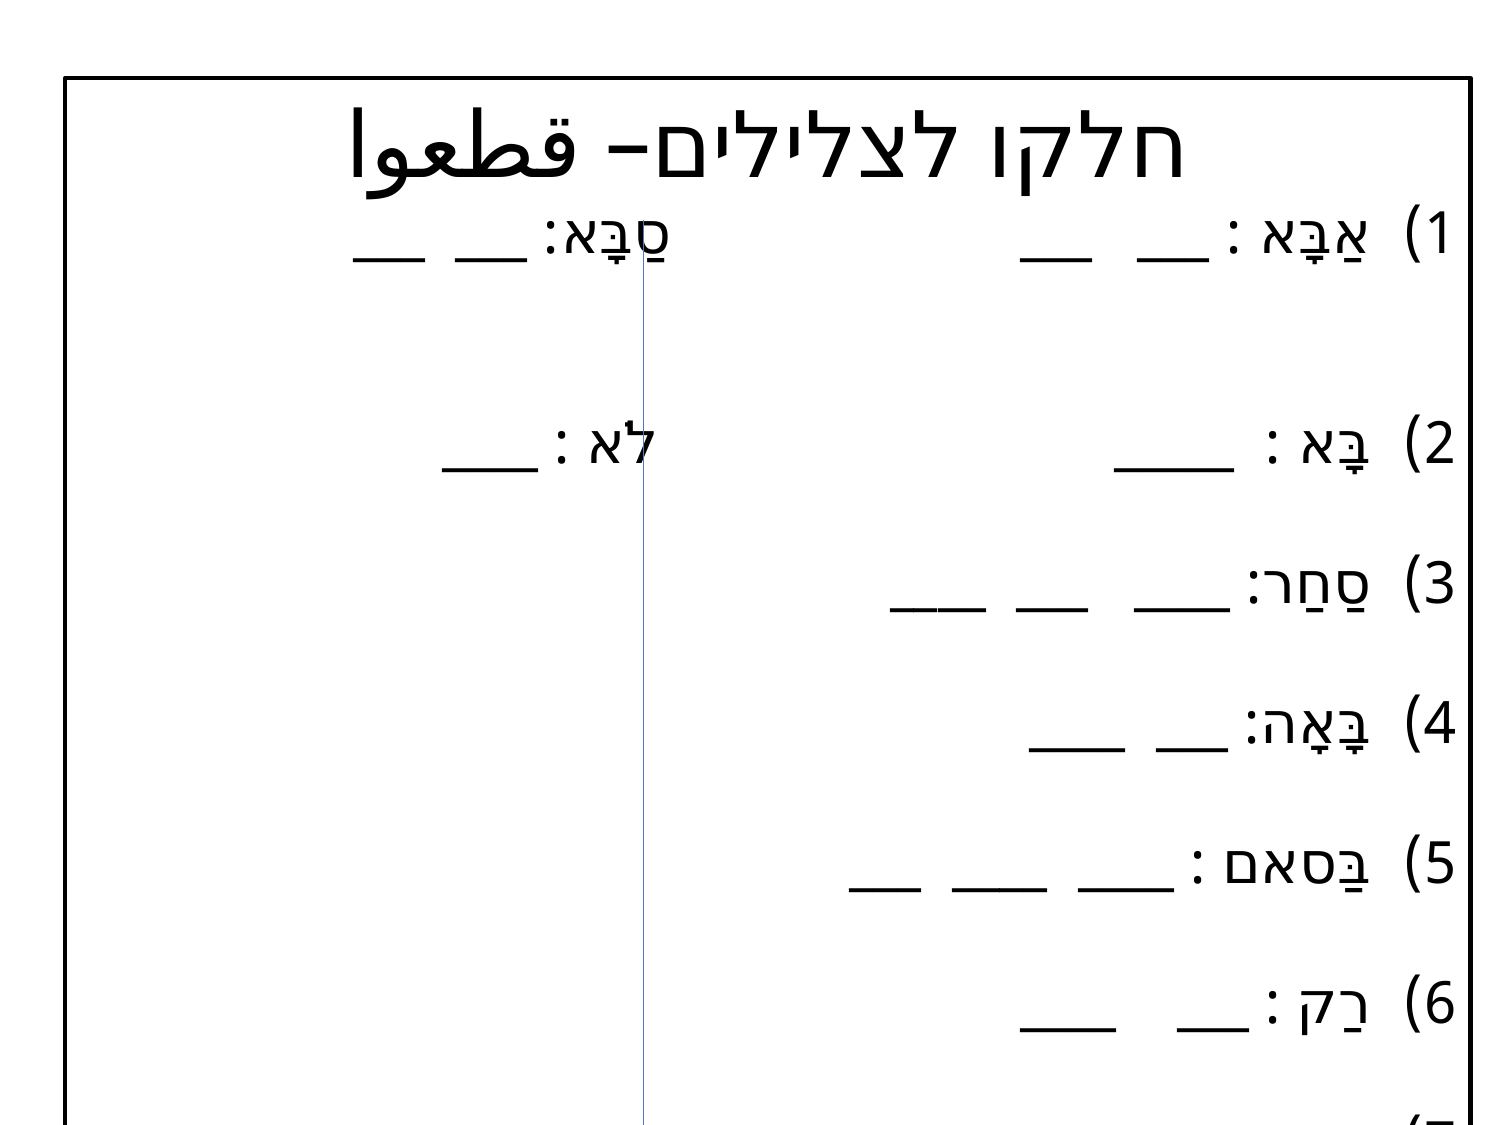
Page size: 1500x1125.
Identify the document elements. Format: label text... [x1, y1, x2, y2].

text_box חלקו לצלילים– قطعوا אַבָּא : ___ ___ סַבָּא: ___ ___ בָּא : _____ לֺא : ____ סַחַר: ____ ___ ____ בָּאָה: ___ ____ בַּסאם : ____ ____ ___ רַק : ___ ____ גַם : ____ ____ [63, 76, 1473, 1125]
